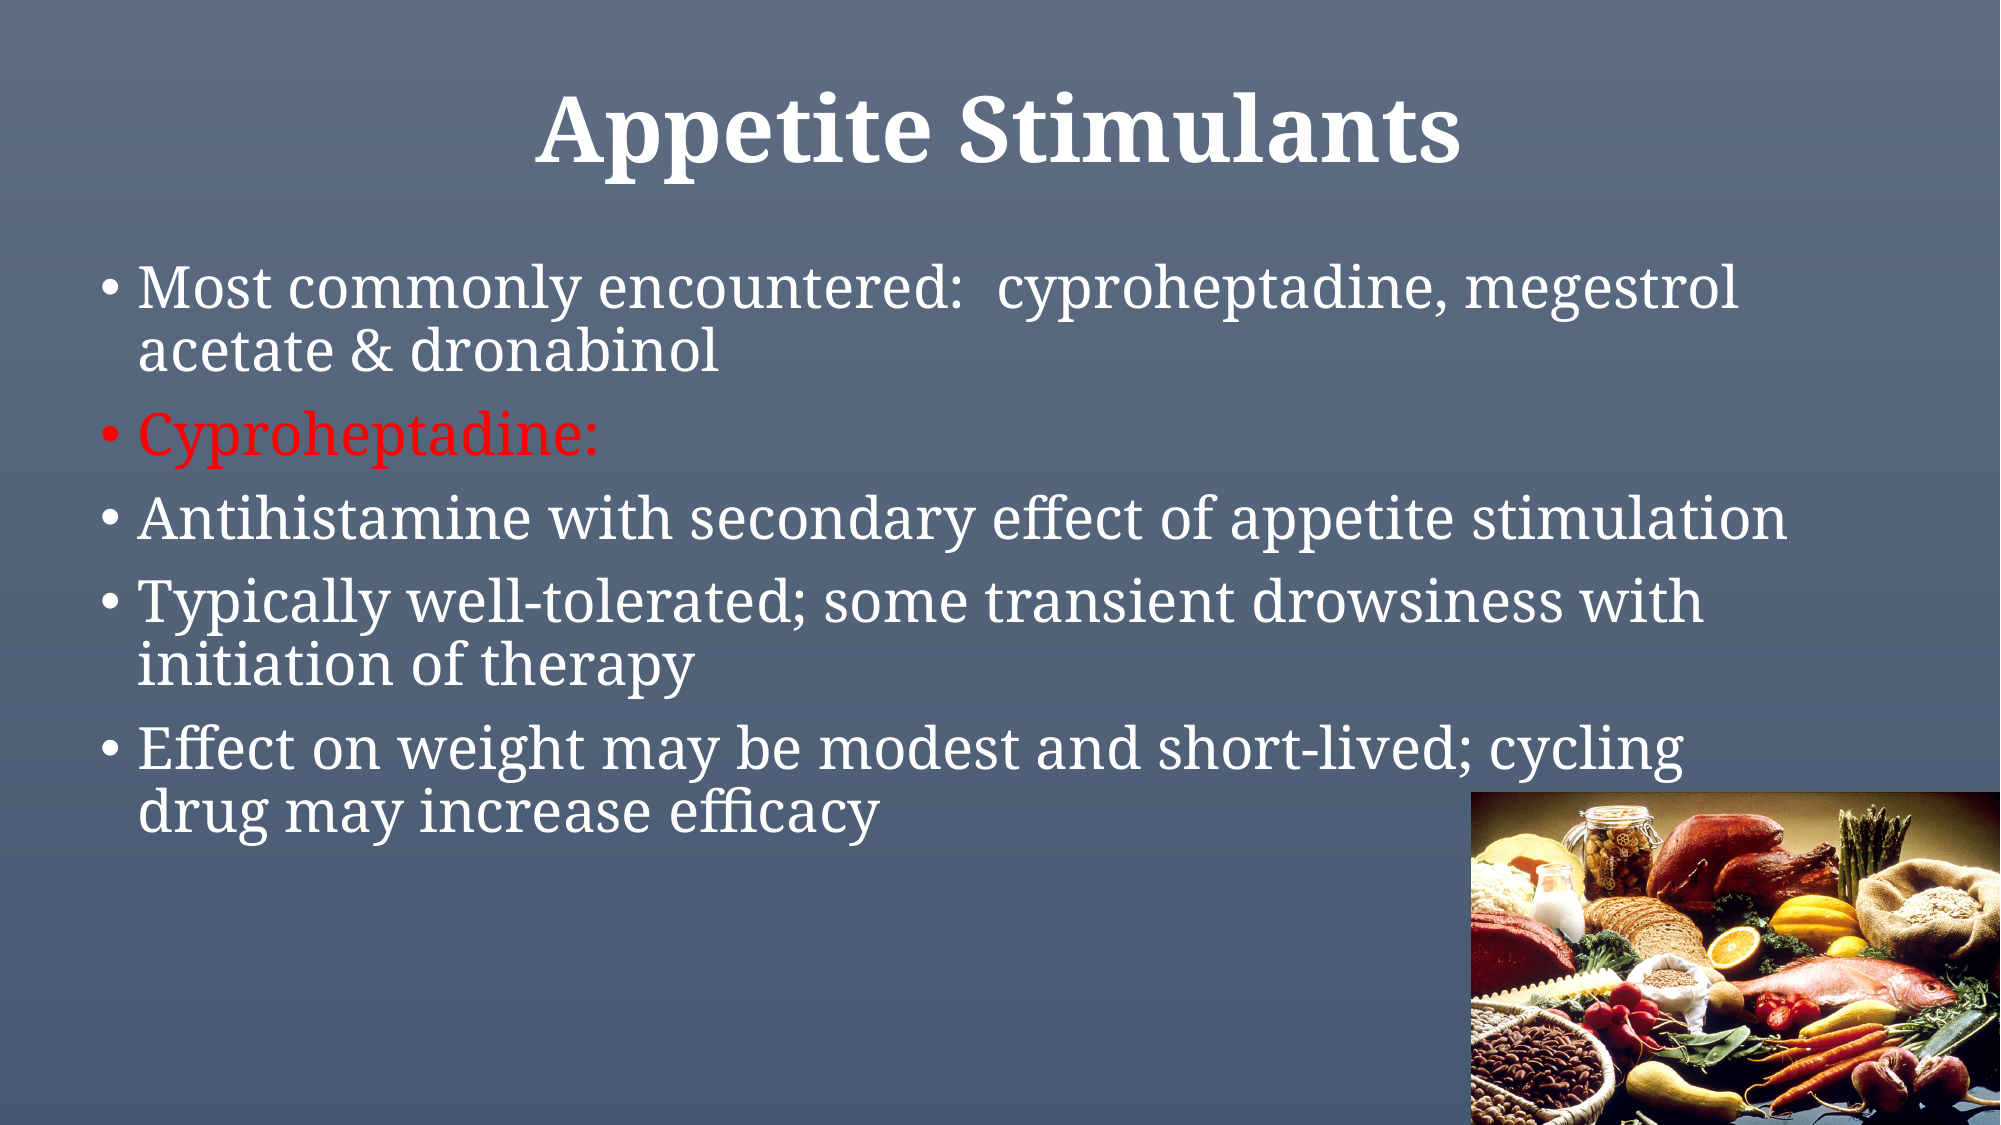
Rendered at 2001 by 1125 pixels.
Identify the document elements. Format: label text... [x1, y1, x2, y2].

picture [1471, 792, 2000, 1125]
title Appetite Stimulants [137, 59, 1863, 207]
list Most commonly encountered: cyproheptadine, megestrol acetate & dronabinol Cyproheptadine: Antihistamine with secondary effect of appetite stimulation Typically well-tolerated; some transient drowsiness with initiation of therapy Effect on weight may be modest and short-lived; cycling drug may increase efficacy [85, 251, 1811, 965]
